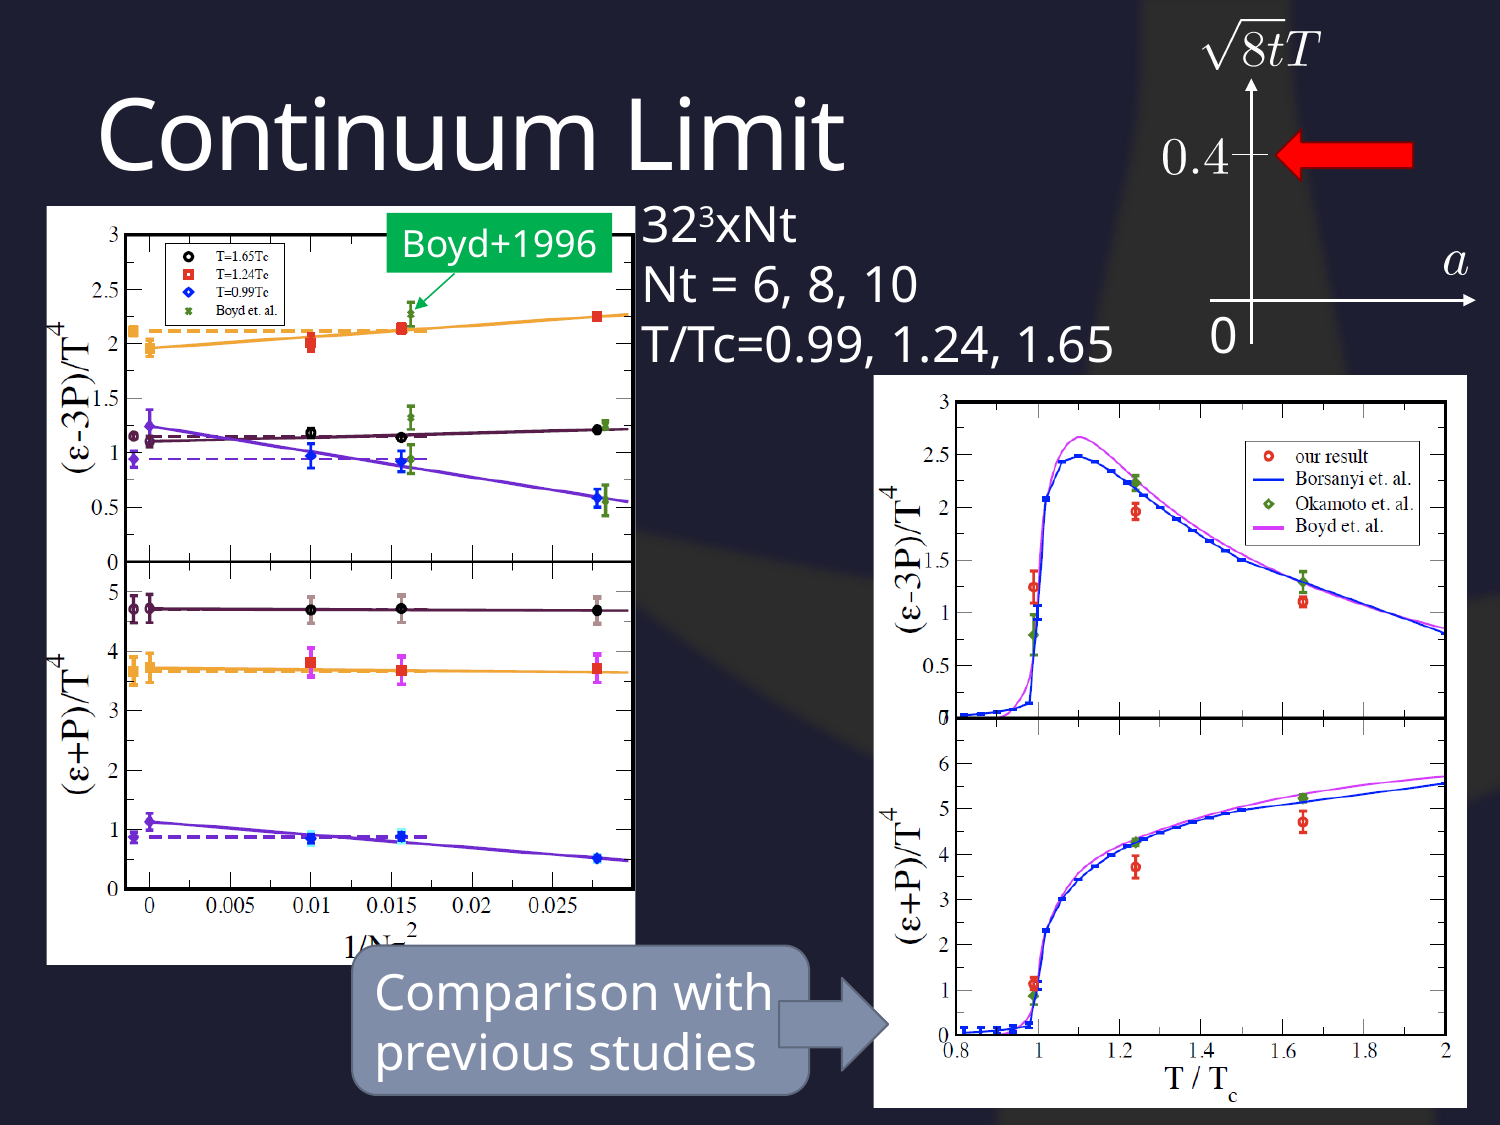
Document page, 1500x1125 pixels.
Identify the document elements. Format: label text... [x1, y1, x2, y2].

picture [1163, 137, 1228, 176]
picture [46, 206, 636, 965]
title Continuum Limit [80, 2, 1407, 275]
text_box 0 [1194, 296, 1253, 371]
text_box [414, 273, 455, 310]
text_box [381, 375, 1468, 1108]
picture [1202, 19, 1321, 71]
picture [1444, 251, 1468, 275]
text_box 323xNt Nt = 6, 8, 10 T/Tc=0.99, 1.24, 1.65 [626, 185, 1130, 375]
text_box [1274, 128, 1415, 182]
